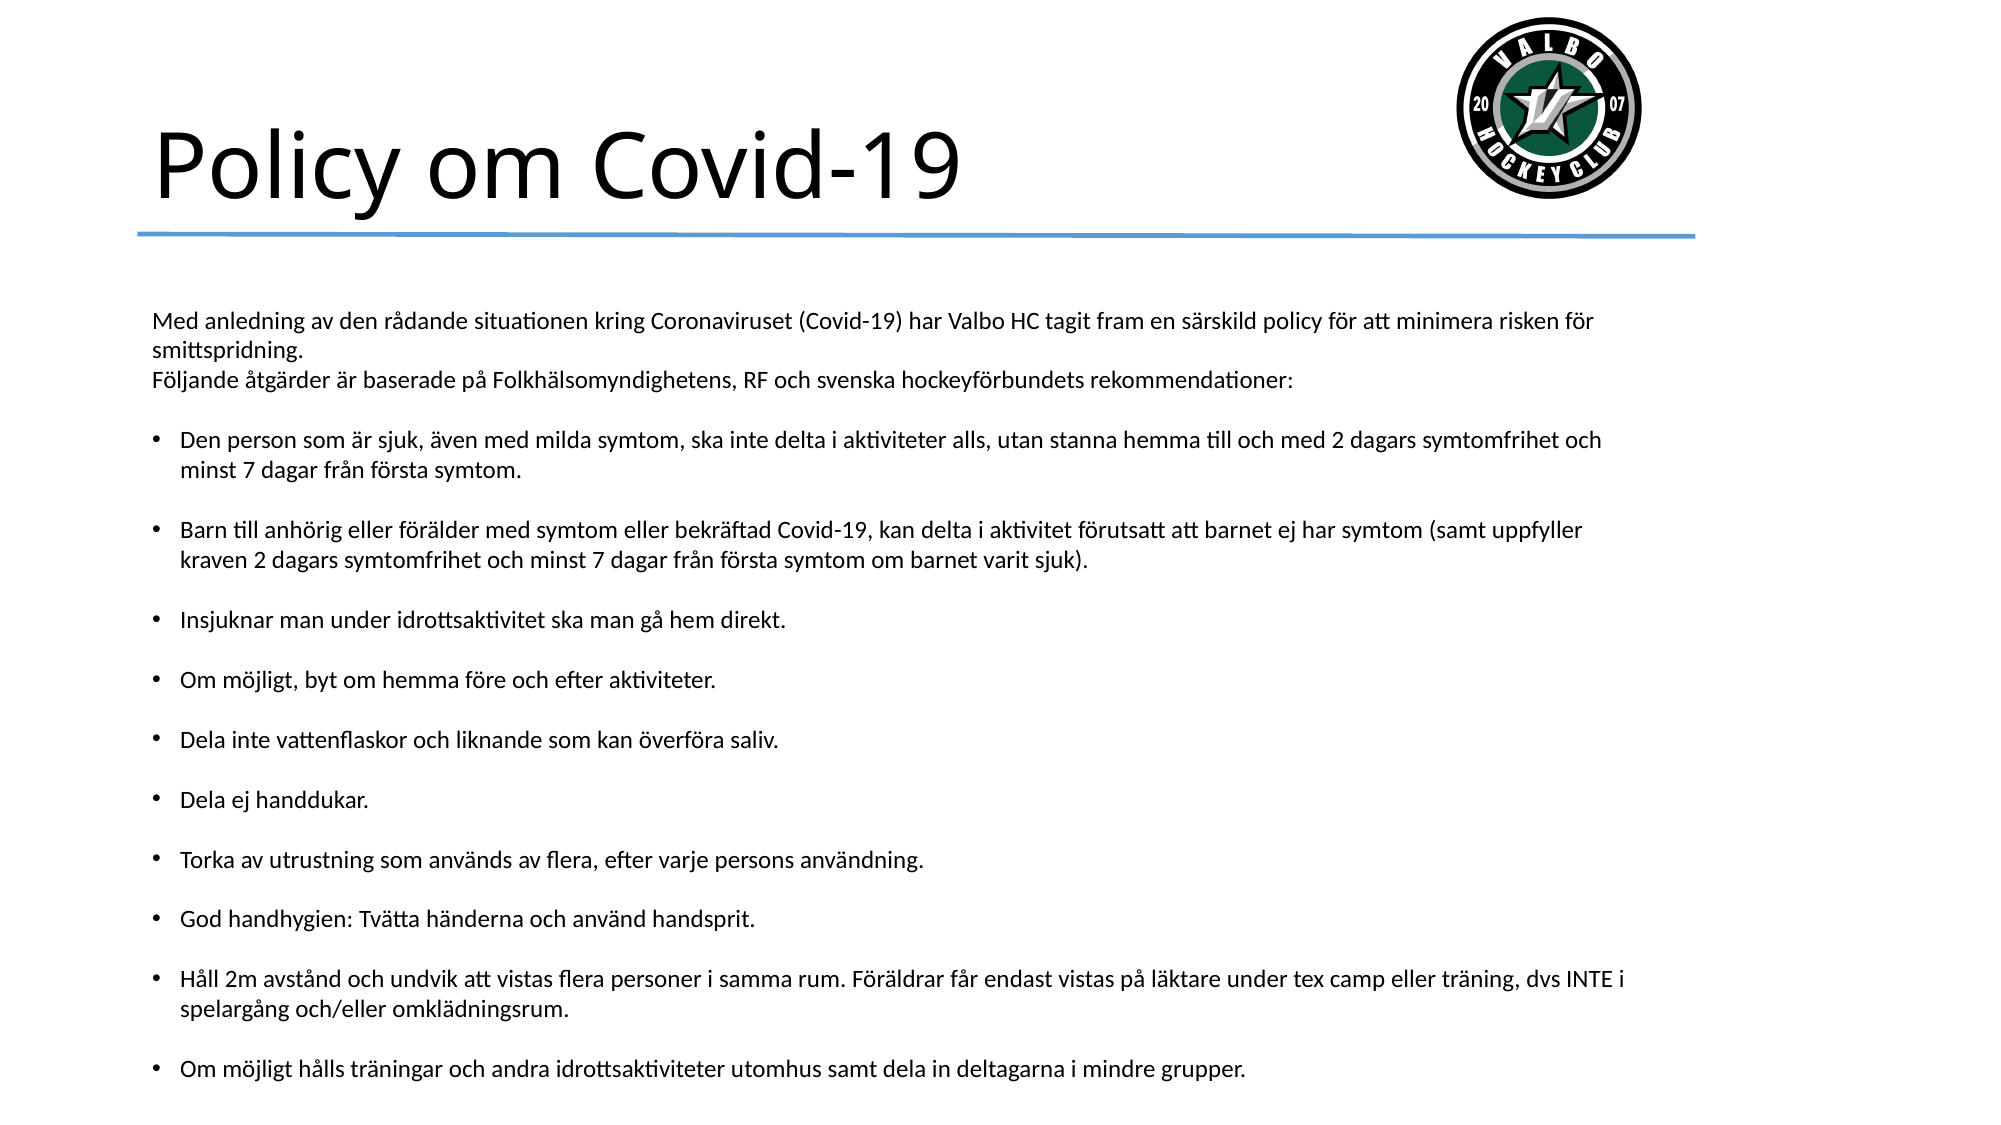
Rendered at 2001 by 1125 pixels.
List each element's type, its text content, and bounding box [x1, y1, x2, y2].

picture [1450, 11, 1648, 205]
title Policy om Covid-19 [137, 59, 1768, 278]
text_box Med anledning av den rådande situationen kring Coronaviruset (Covid-19) har Valbo HC tagit fram en särskild policy för att minimera risken för smittspridning. Följande åtgärder är baserade på Folkhälsomyndighetens, RF och svenska hockeyförbundets rekommendationer: Den person som är sjuk, även med milda symtom, ska inte delta i aktiviteter alls, utan stanna hemma till och med 2 dagars symtomfrihet och minst 7 dagar från första symtom. Barn till anhörig eller förälder med symtom eller bekräftad Covid-19, kan delta i aktivitet förutsatt att barnet ej har symtom (samt uppfyller kraven 2 dagars symtomfrihet och minst 7 dagar från första symtom om barnet varit sjuk). Insjuknar man under idrottsaktivitet ska man gå hem direkt. Om möjligt, byt om hemma före och efter aktiviteter. Dela inte vattenflaskor och liknande som kan överföra saliv. Dela ej handdukar. Torka av utrustning som används av flera, efter varje persons användning. God handhygien: Tvätta händerna och använd handsprit. Håll 2m avstånd och undvik att vistas flera personer i samma rum. Föräldrar får endast vistas på läktare under tex camp eller träning, dvs INTE i spelargång och/eller omklädningsrum. Om möjligt hålls träningar och andra idrottsaktiviteter utomhus samt dela in deltagarna i mindre grupper. [137, 296, 1673, 1090]
